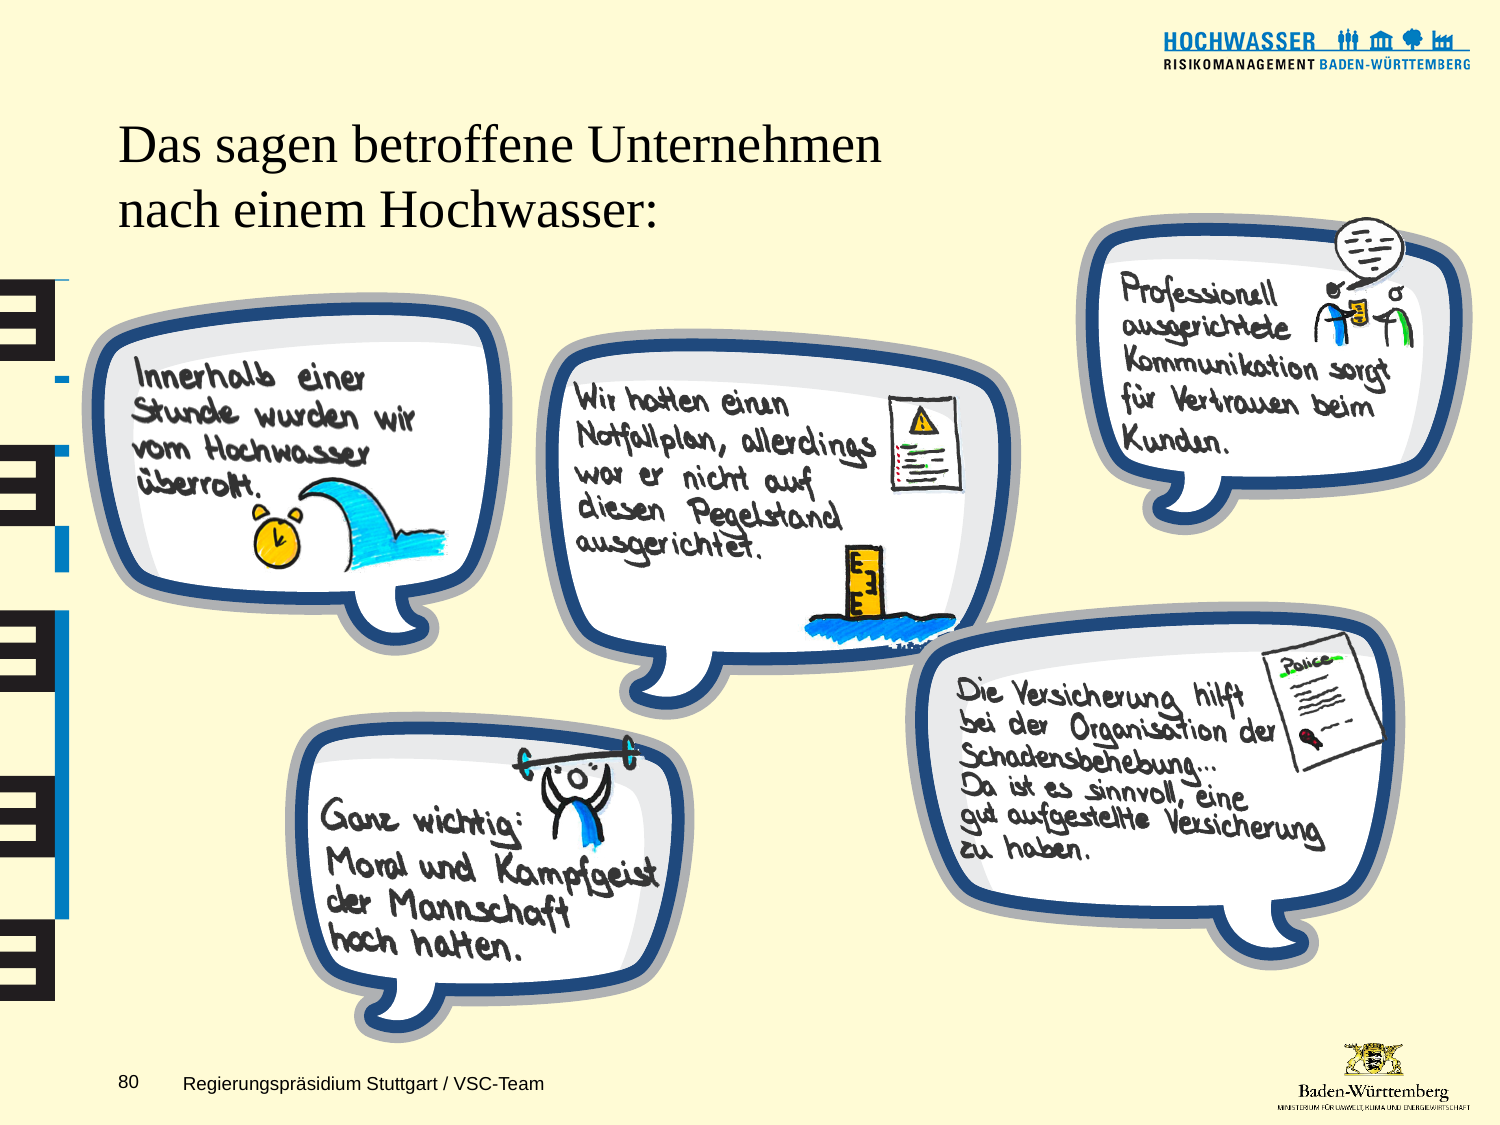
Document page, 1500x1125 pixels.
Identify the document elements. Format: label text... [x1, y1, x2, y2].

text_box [543, 334, 1017, 708]
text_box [1086, 208, 1465, 521]
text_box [909, 608, 1398, 958]
picture [1163, 28, 1470, 72]
picture [1277, 1041, 1470, 1112]
text_box Regierungspräsidium Stuttgart / VSC-Team [183, 1064, 715, 1094]
slide_number 80 [118, 1069, 164, 1111]
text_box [88, 299, 503, 643]
title Das sagen betroffene Unternehmen nach einem Hochwasser: [118, 108, 1447, 250]
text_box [295, 720, 687, 1029]
